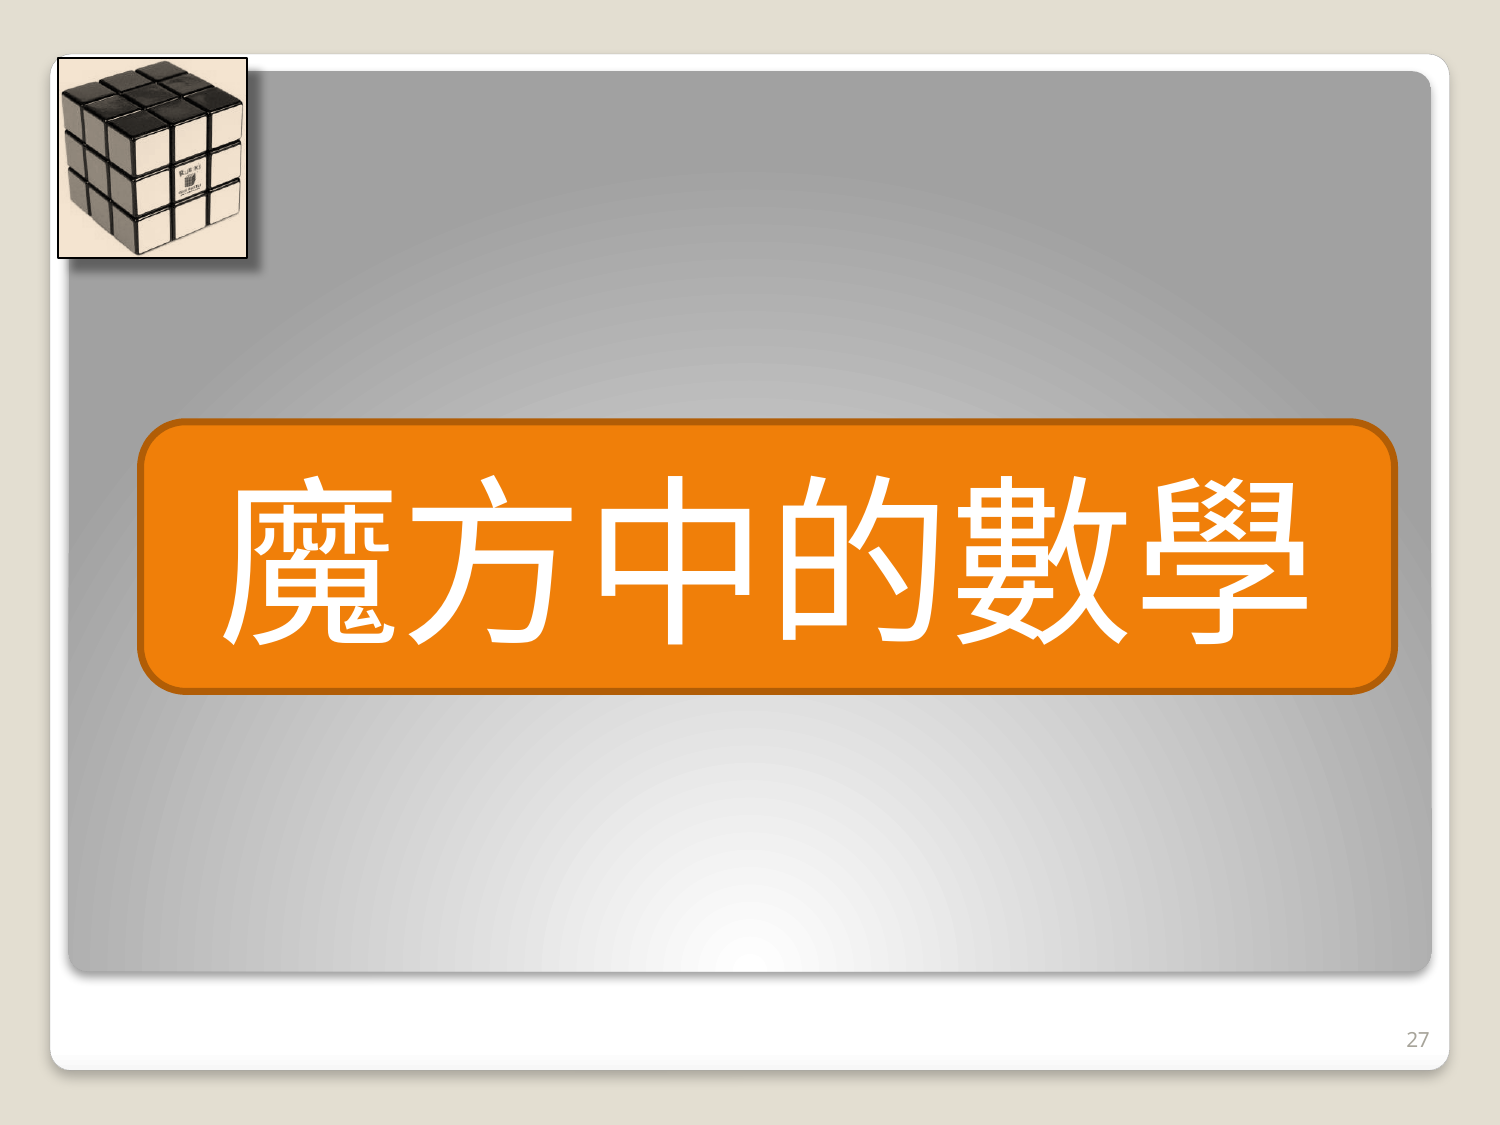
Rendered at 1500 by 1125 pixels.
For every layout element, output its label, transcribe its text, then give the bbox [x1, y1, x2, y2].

text_box 魔方中的數學 [137, 418, 1399, 695]
slide_number 27 [1369, 1002, 1445, 1063]
